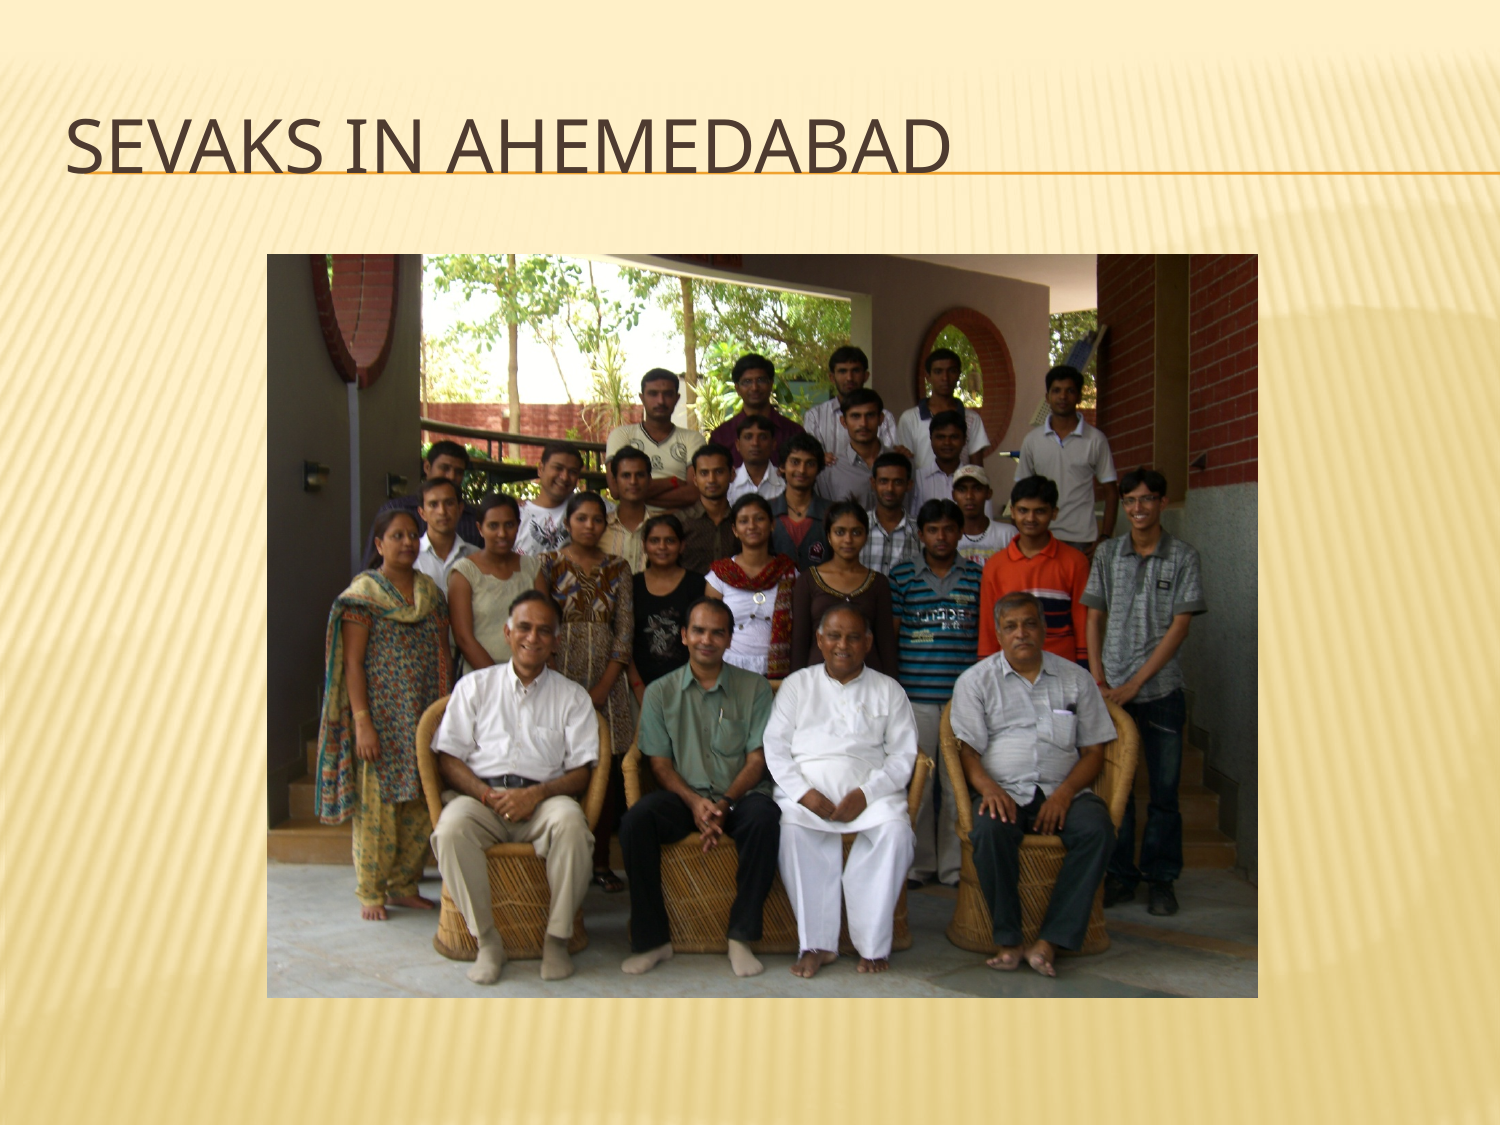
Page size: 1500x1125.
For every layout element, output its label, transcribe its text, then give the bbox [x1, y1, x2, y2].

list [267, 254, 1258, 998]
title Sevaks In Ahemedabad [50, 75, 1475, 213]
